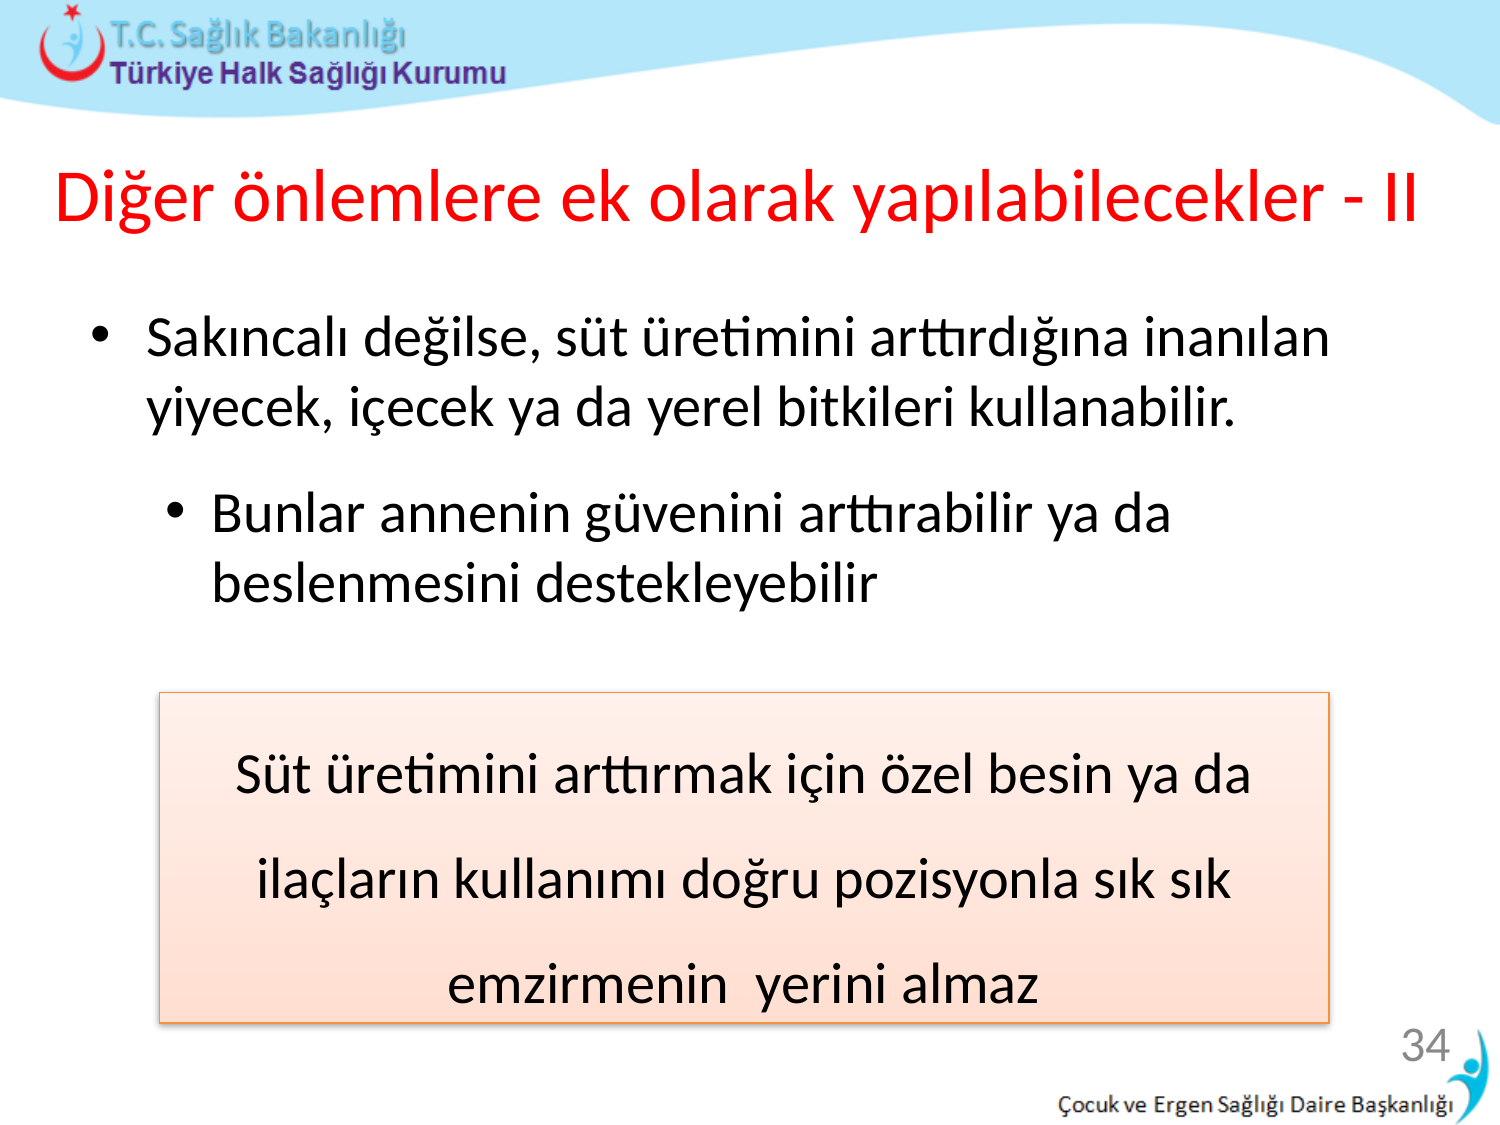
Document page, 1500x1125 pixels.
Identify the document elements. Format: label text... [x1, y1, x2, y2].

slide_number 34 [1116, 1011, 1467, 1072]
picture [0, 0, 1500, 1125]
title Diğer önlemlere ek olarak yapılabilecekler - II [29, 126, 1448, 256]
list Süt üretimini arttırmak için özel besin ya da ilaçların kullanımı doğru pozisyonla sık sık emzirmenin yerini almaz [159, 692, 1330, 1024]
list Sakıncalı değilse, süt üretimini arttırdığına inanılan yiyecek, içecek ya da yerel bitkileri kullanabilir. Bunlar annenin güvenini arttırabilir ya da beslenmesini destekleyebilir [74, 290, 1377, 670]
